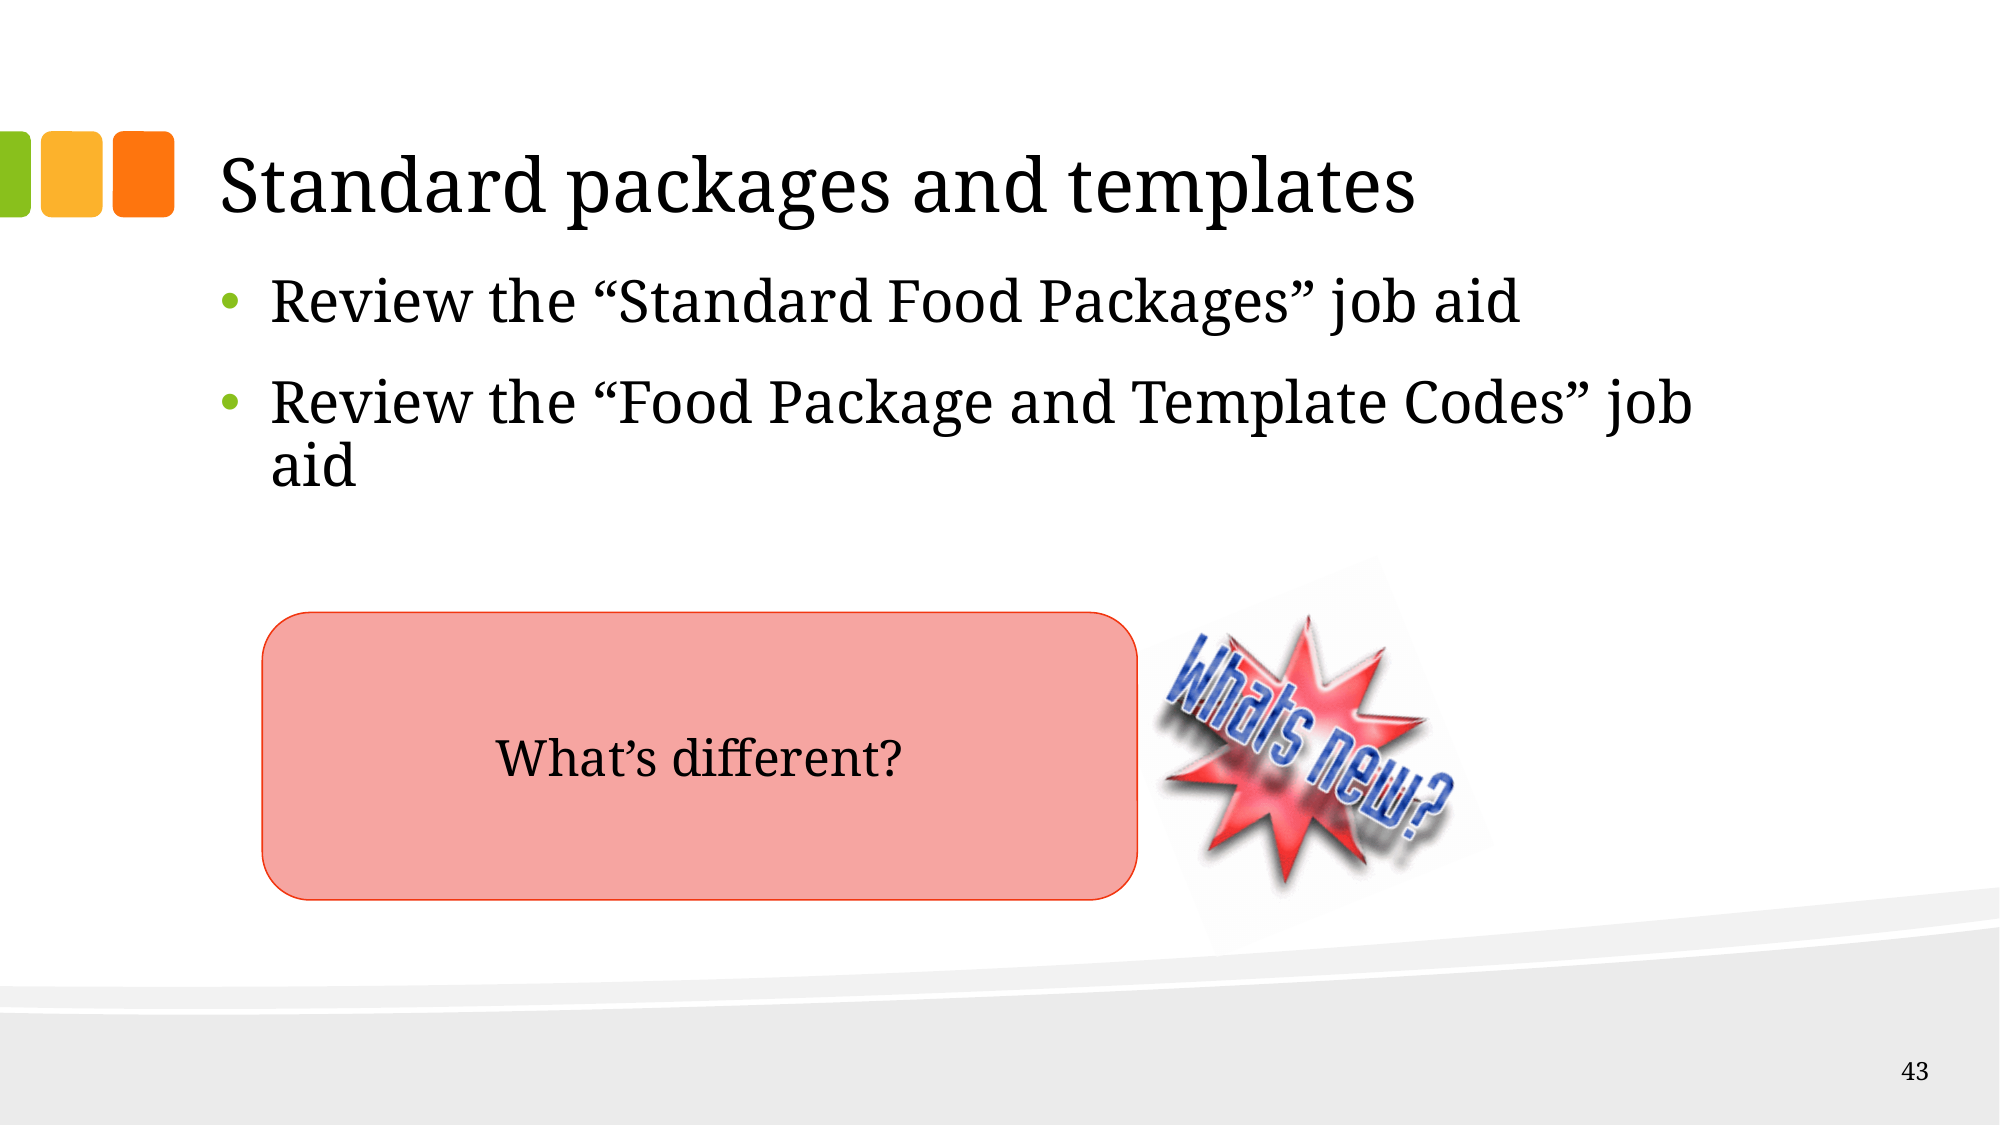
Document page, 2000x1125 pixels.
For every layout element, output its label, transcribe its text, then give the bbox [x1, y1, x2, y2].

slide_number 43 [1816, 1057, 1950, 1088]
text_box What’s different? [261, 611, 1139, 901]
list Review the “Standard Food Packages” job aid Review the “Food Package and Template Codes” job aid [199, 262, 1800, 1013]
title Standard packages and templates [199, 24, 1800, 238]
picture [1139, 606, 1453, 906]
